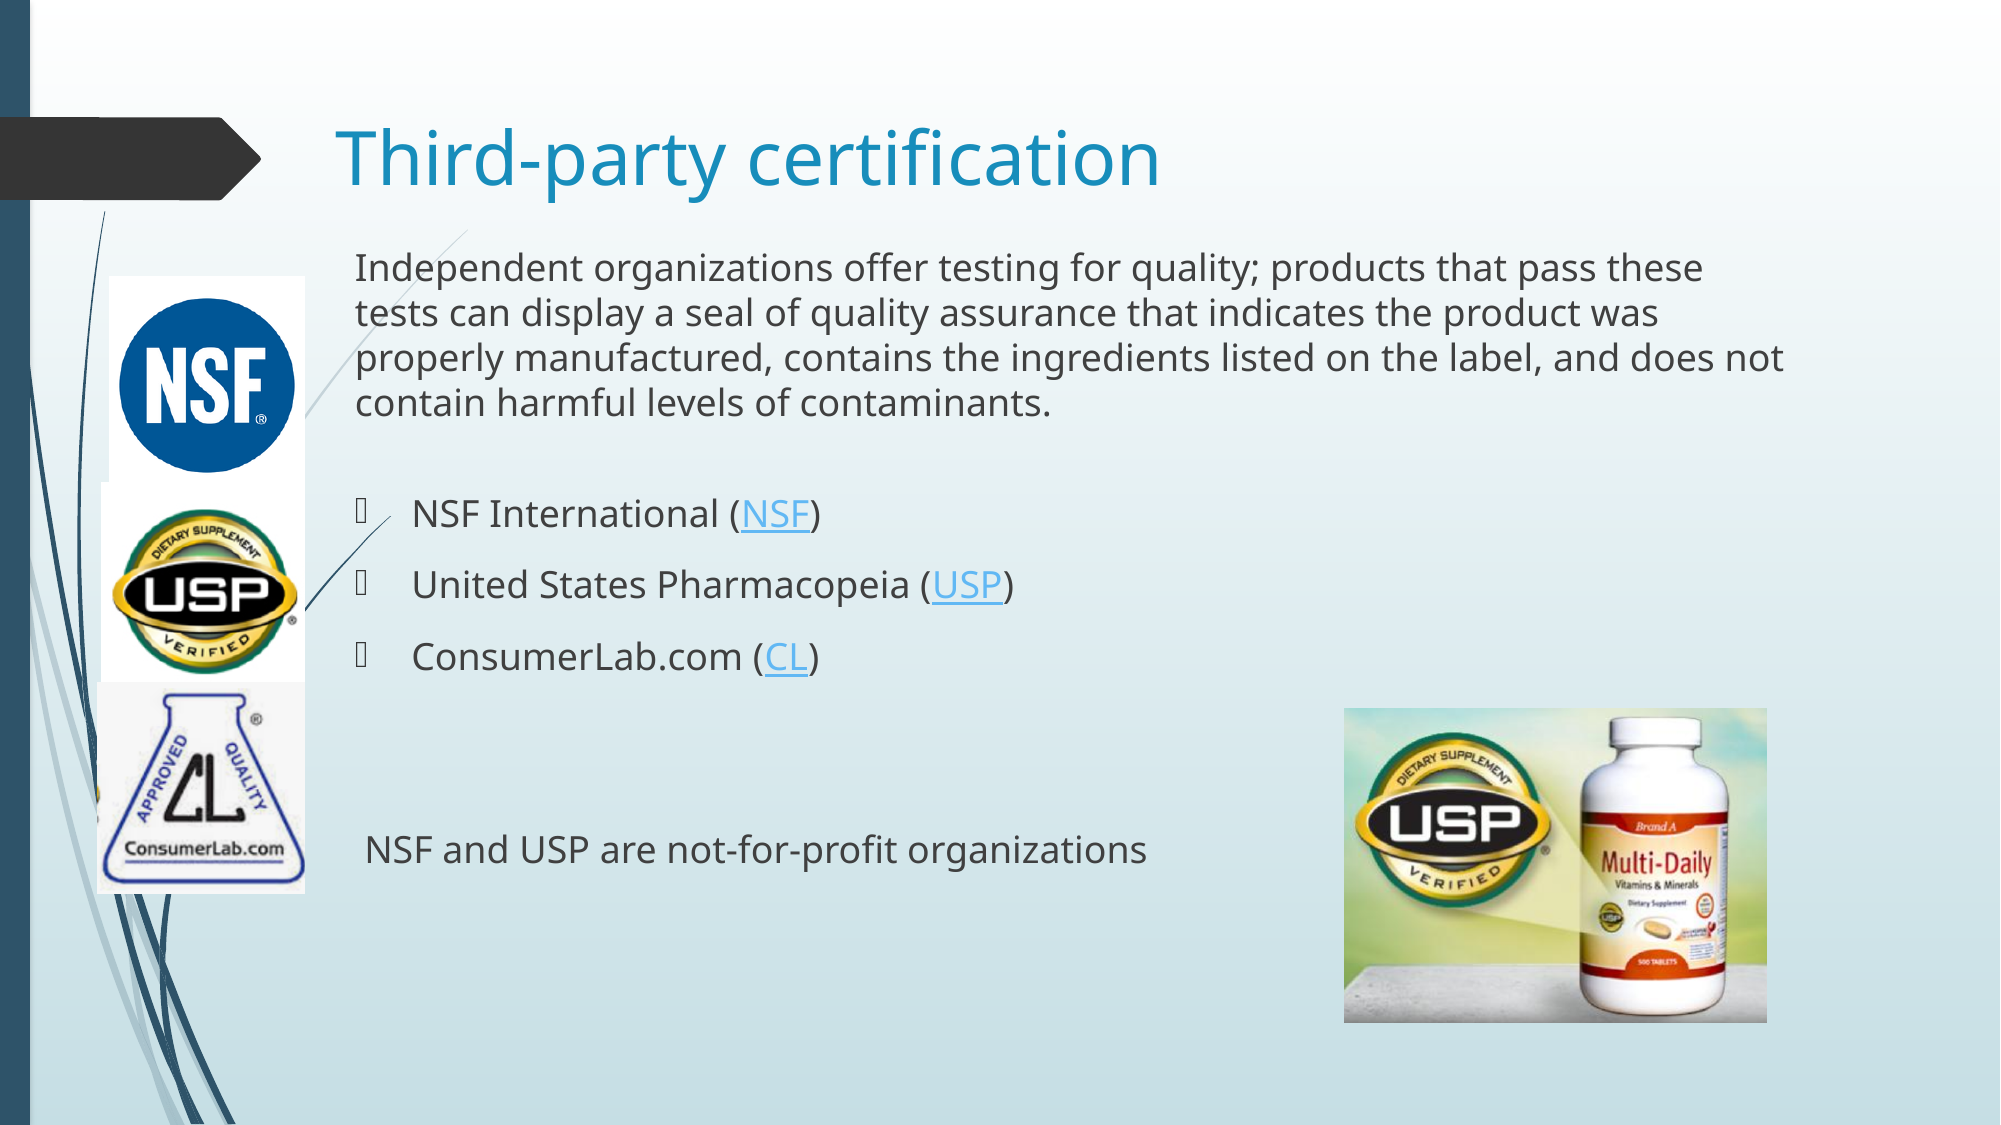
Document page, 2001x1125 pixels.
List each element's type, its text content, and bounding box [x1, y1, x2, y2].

picture [1344, 708, 1767, 1023]
title Third-party certification [320, 102, 1783, 213]
list Independent organizations offer testing for quality; products that pass these tests can display a seal of quality assurance that indicates the product was properly manufactured, contains the ingredients listed on the label, and does not contain harmful levels of contaminants. NSF International (NSF) United States Pharmacopeia (USP) ConsumerLab.com (CL) NSF and USP are not-for-profit organizations [340, 236, 1803, 993]
picture [96, 275, 305, 894]
